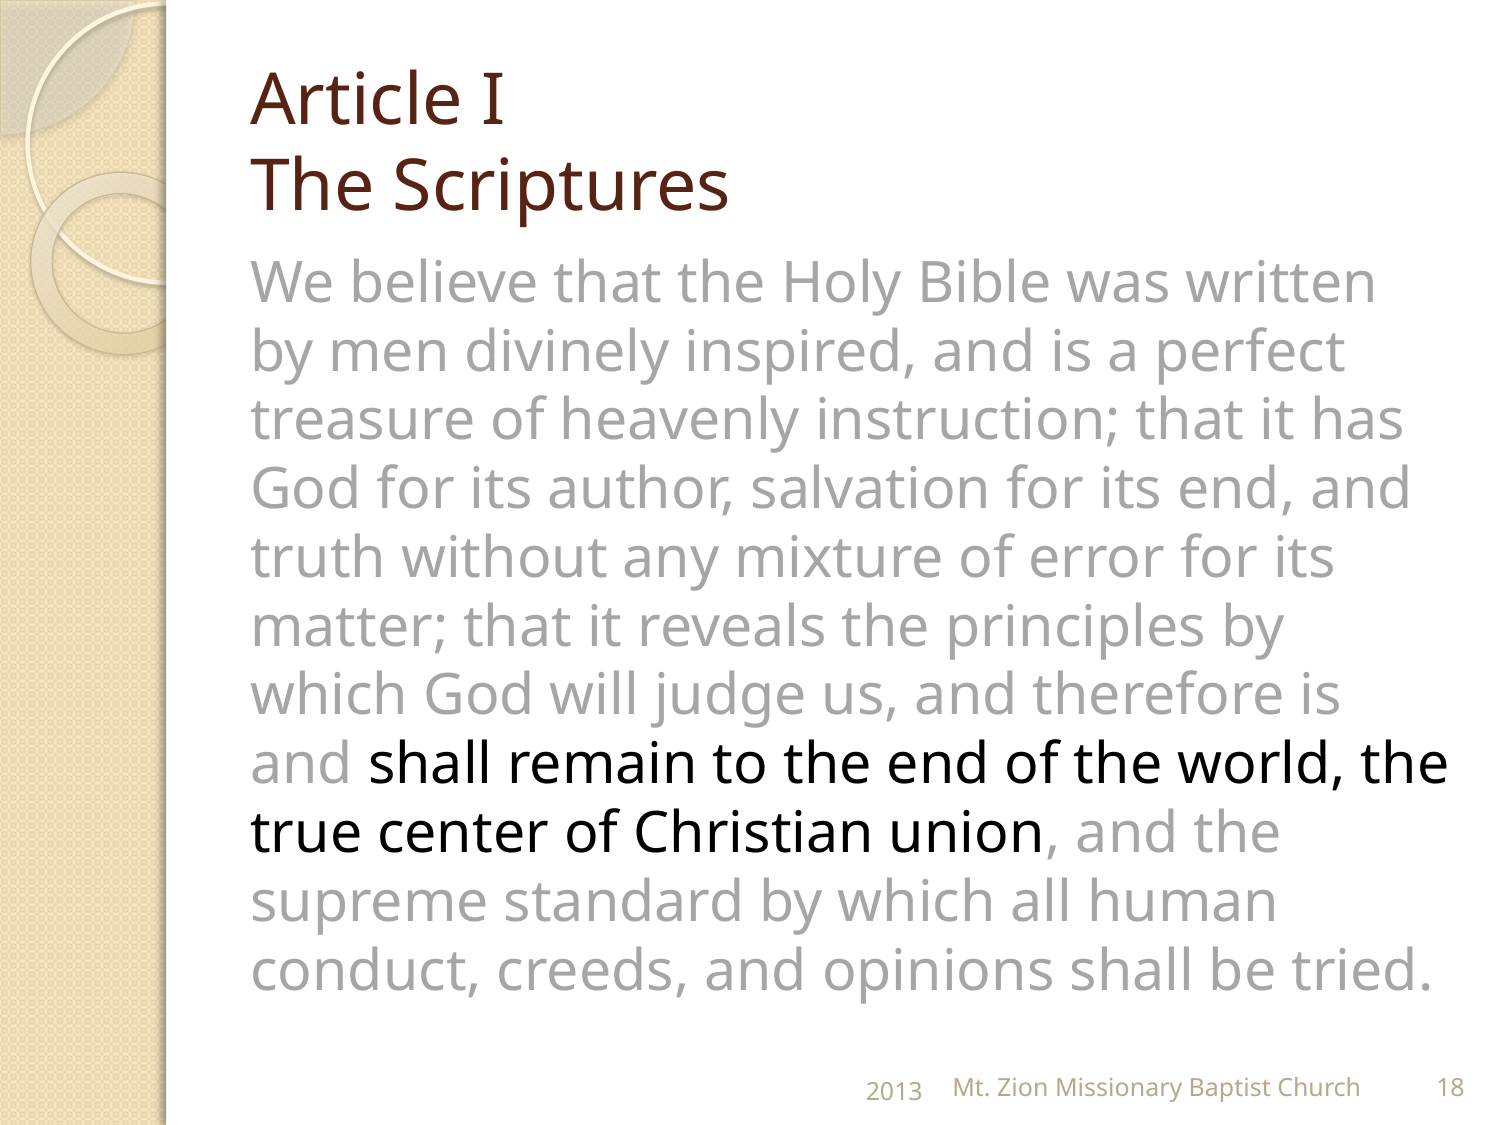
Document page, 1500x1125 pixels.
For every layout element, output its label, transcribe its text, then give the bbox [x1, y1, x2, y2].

slide_number 2013 [587, 1034, 937, 1113]
title Article I The Scriptures [235, 45, 1466, 233]
footer Mt. Zion Missionary Baptist Church [937, 1034, 1413, 1113]
list We believe that the Holy Bible was written by men divinely inspired, and is a perfect treasure of heavenly instruction; that it has God for its author, salvation for its end, and truth without any mixture of error for its matter; that it reveals the principles by which God will judge us, and therefore is and shall remain to the end of the world, the true center of Christian union, and the supreme standard by which all human conduct, creeds, and opinions shall be tried. [235, 237, 1466, 1025]
slide_number 18 [1413, 1034, 1488, 1113]
